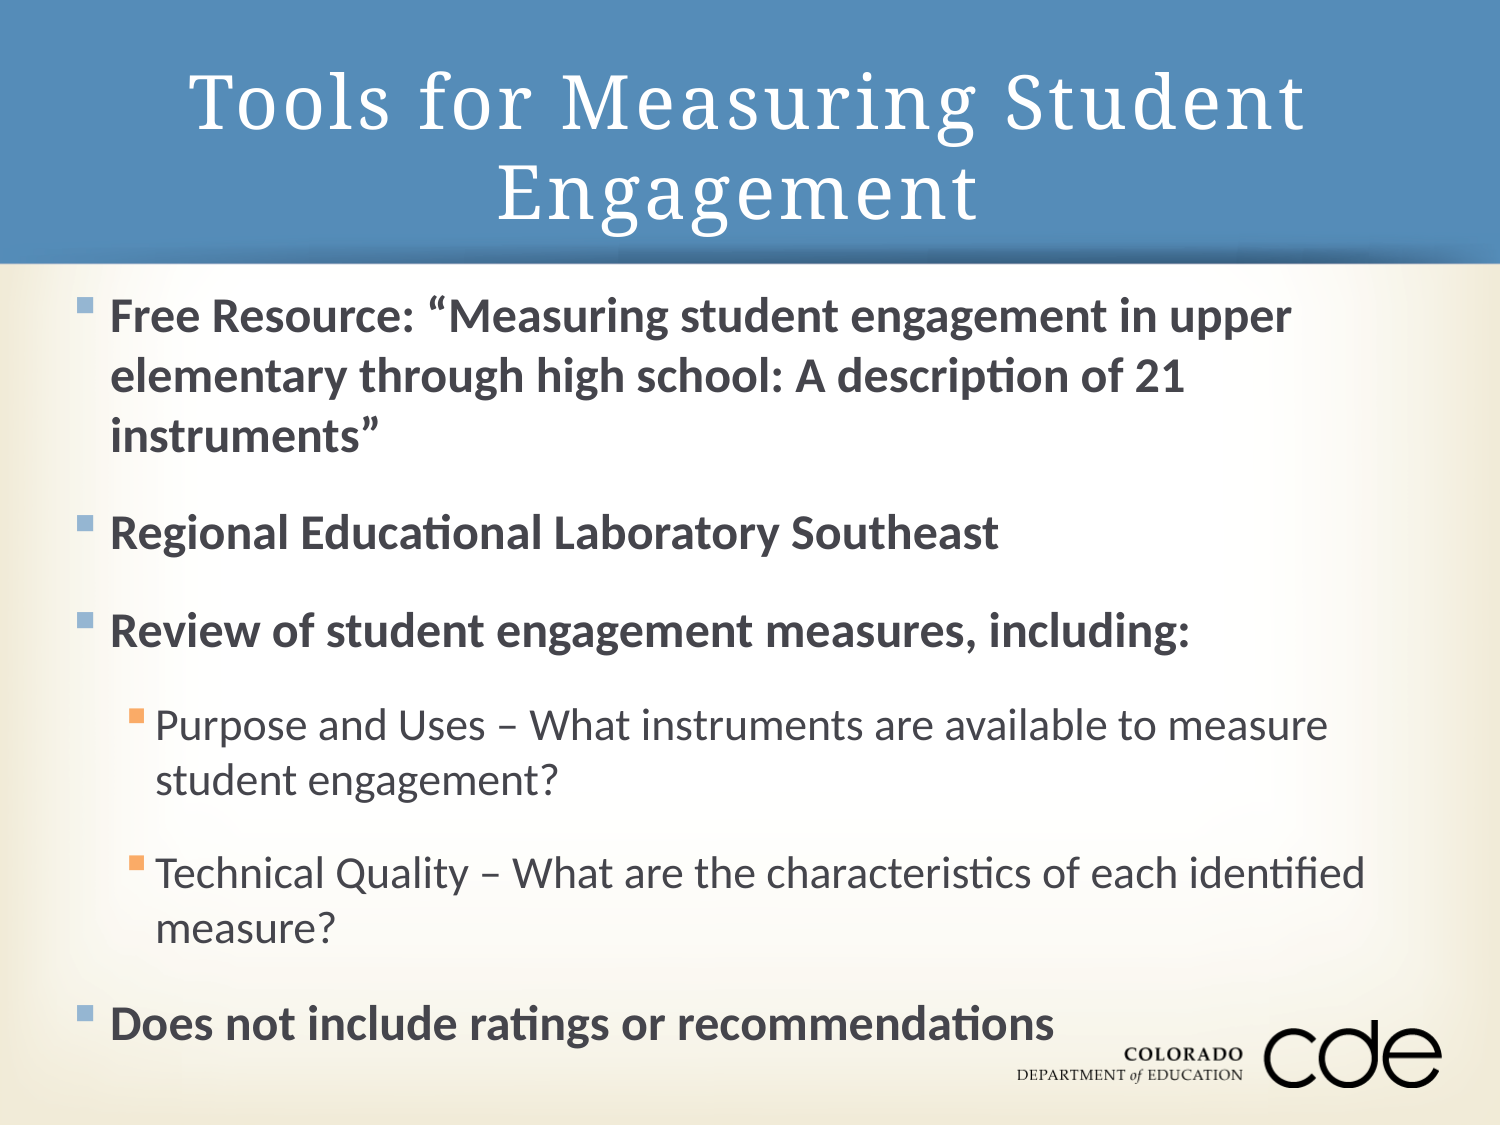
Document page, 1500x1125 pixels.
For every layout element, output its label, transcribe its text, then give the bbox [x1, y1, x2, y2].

list Free Resource: “Measuring student engagement in upper elementary through high school: A description of 21 instruments” Regional Educational Laboratory Southeast Review of student engagement measures, including: Purpose and Uses – What instruments are available to measure student engagement? Technical Quality – What are the characteristics of each identified measure? Does not include ratings or recommendations [50, 275, 1463, 998]
picture [0, 0, 1500, 1125]
title Tools for Measuring Student Engagement [62, 58, 1438, 232]
